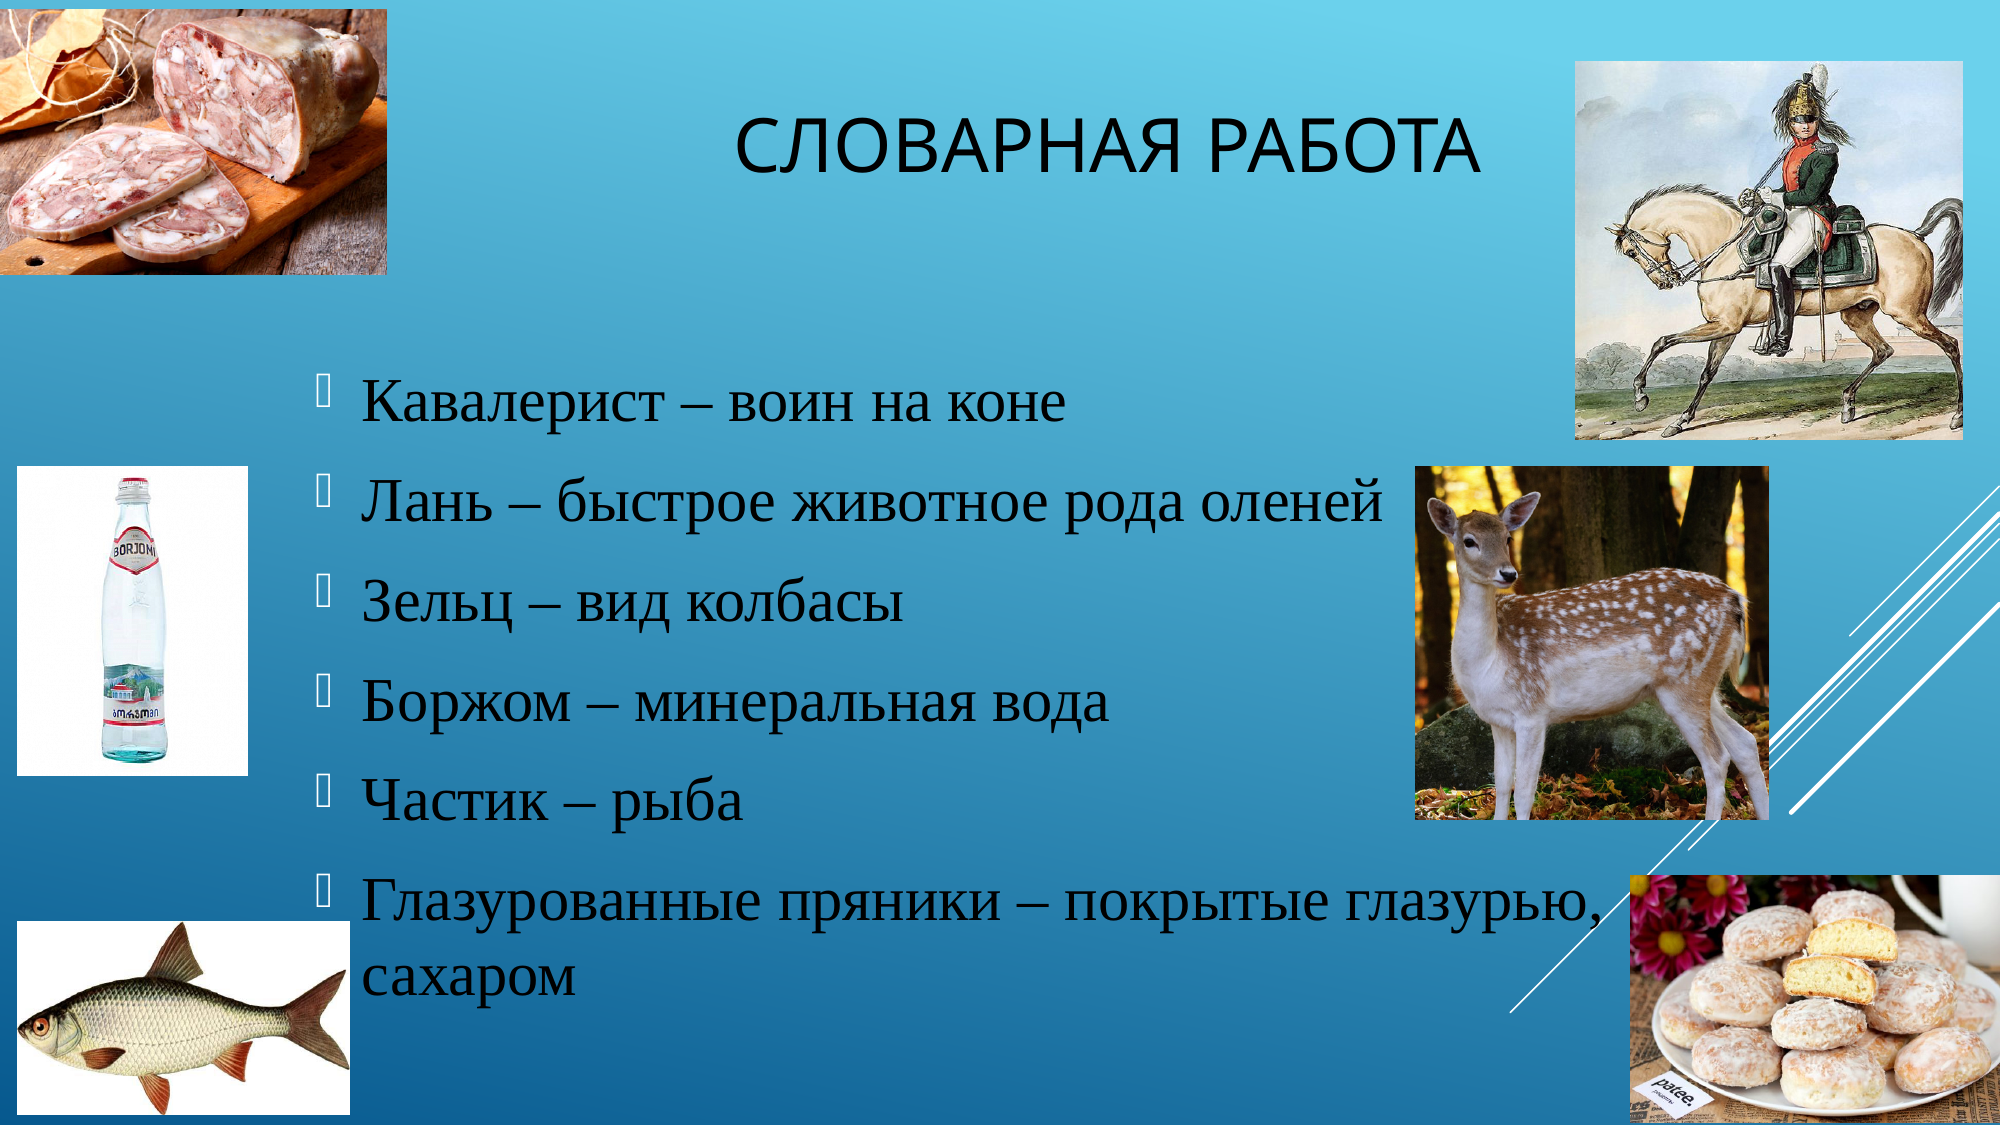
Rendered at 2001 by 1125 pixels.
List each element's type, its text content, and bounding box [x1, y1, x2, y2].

title СЛОВАРНАЯ РАБОТА [407, 18, 1808, 266]
picture [16, 466, 248, 776]
picture [1574, 61, 1963, 440]
list Кавалерист – воин на коне Лань – быстрое животное рода оленей Зельц – вид колбасы Боржом – минеральная вода Частик – рыба Глазурованные пряники – покрытые глазурью, сахаром [300, 351, 1769, 1043]
picture [1629, 875, 2000, 1123]
picture [16, 921, 350, 1116]
picture [1415, 466, 1769, 820]
picture [0, 9, 388, 275]
